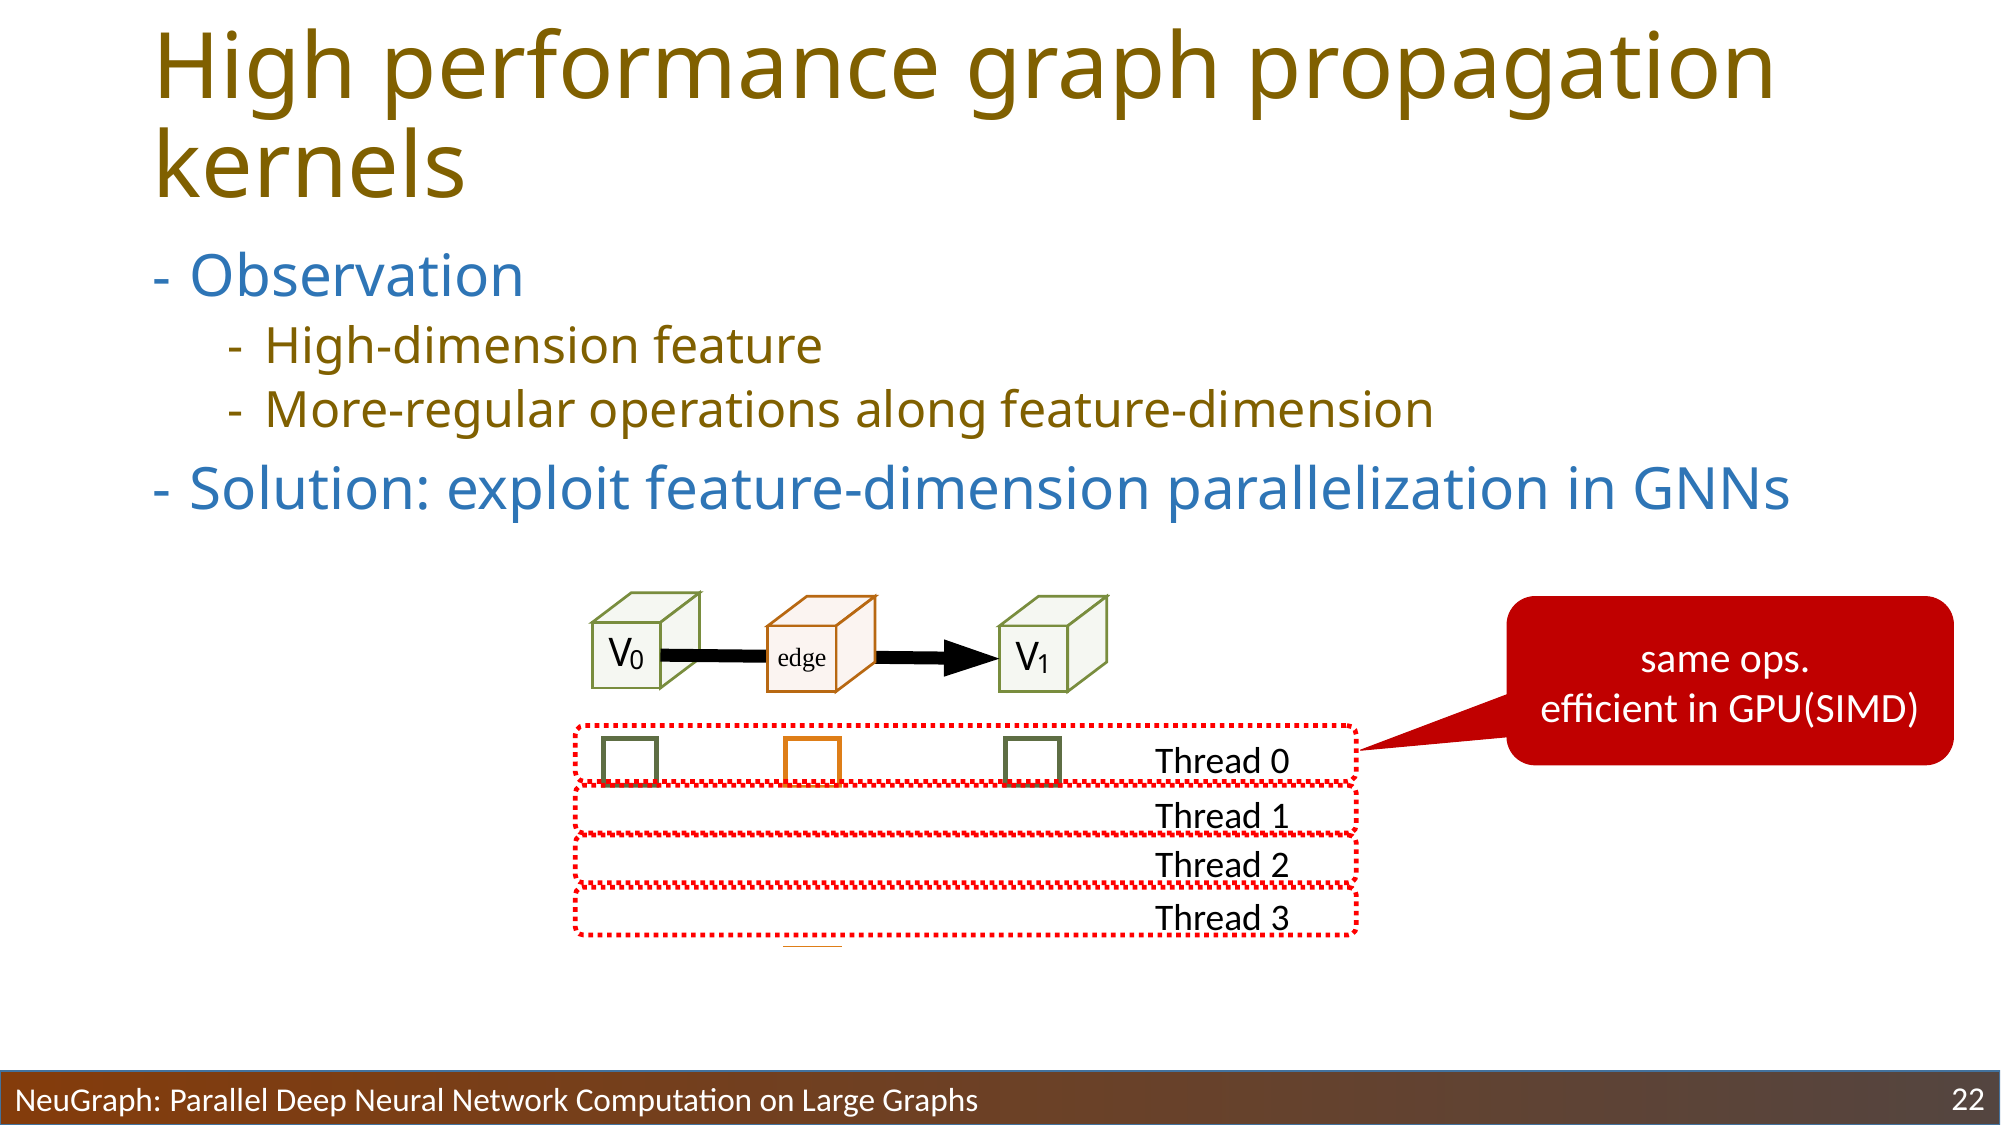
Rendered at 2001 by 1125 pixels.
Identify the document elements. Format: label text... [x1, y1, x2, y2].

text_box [575, 725, 1357, 782]
text_box same ops. efficient in GPU(SIMD) [1360, 596, 1954, 766]
list Observation High-dimension feature More-regular operations along feature-dimension Solution: exploit feature-dimension parallelization in GNNs [137, 239, 1863, 642]
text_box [575, 783, 1357, 832]
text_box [575, 885, 1357, 946]
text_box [575, 832, 1357, 885]
picture [586, 587, 1110, 700]
text_box [512, 787, 780, 947]
title High performance graph propagation kernels [137, 55, 1863, 182]
slide_number 22 [1550, 1069, 2000, 1125]
